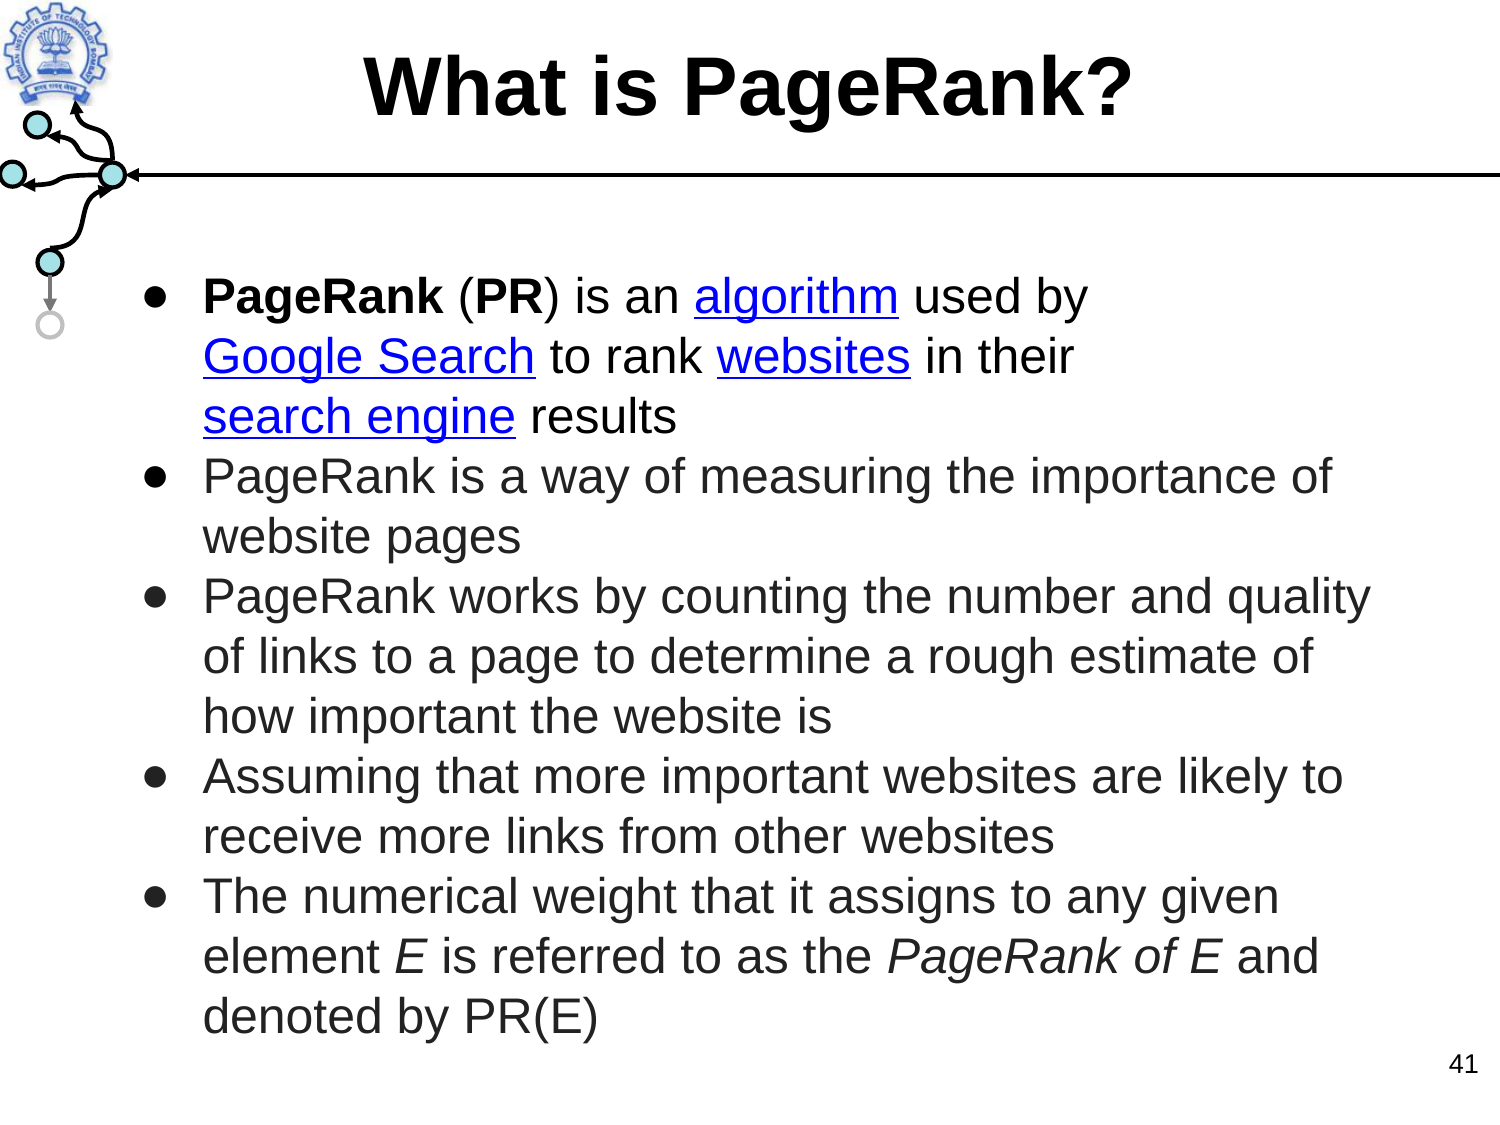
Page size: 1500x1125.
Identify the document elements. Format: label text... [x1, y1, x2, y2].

list PageRank (PR) is an algorithm used by Google Search to rank websites in their search engine results PageRank is a way of measuring the importance of website pages PageRank works by counting the number and quality of links to a page to determine a rough estimate of how important the website is Assuming that more important websites are likely to receive more links from other websites The numerical weight that it assigns to any given element E is referred to as the PageRank of E and denoted by PR(E) [112, 248, 1413, 1062]
title What is PageRank? [112, 7, 1388, 158]
picture [0, 0, 113, 106]
slide_number ‹#› [1403, 1038, 1494, 1125]
